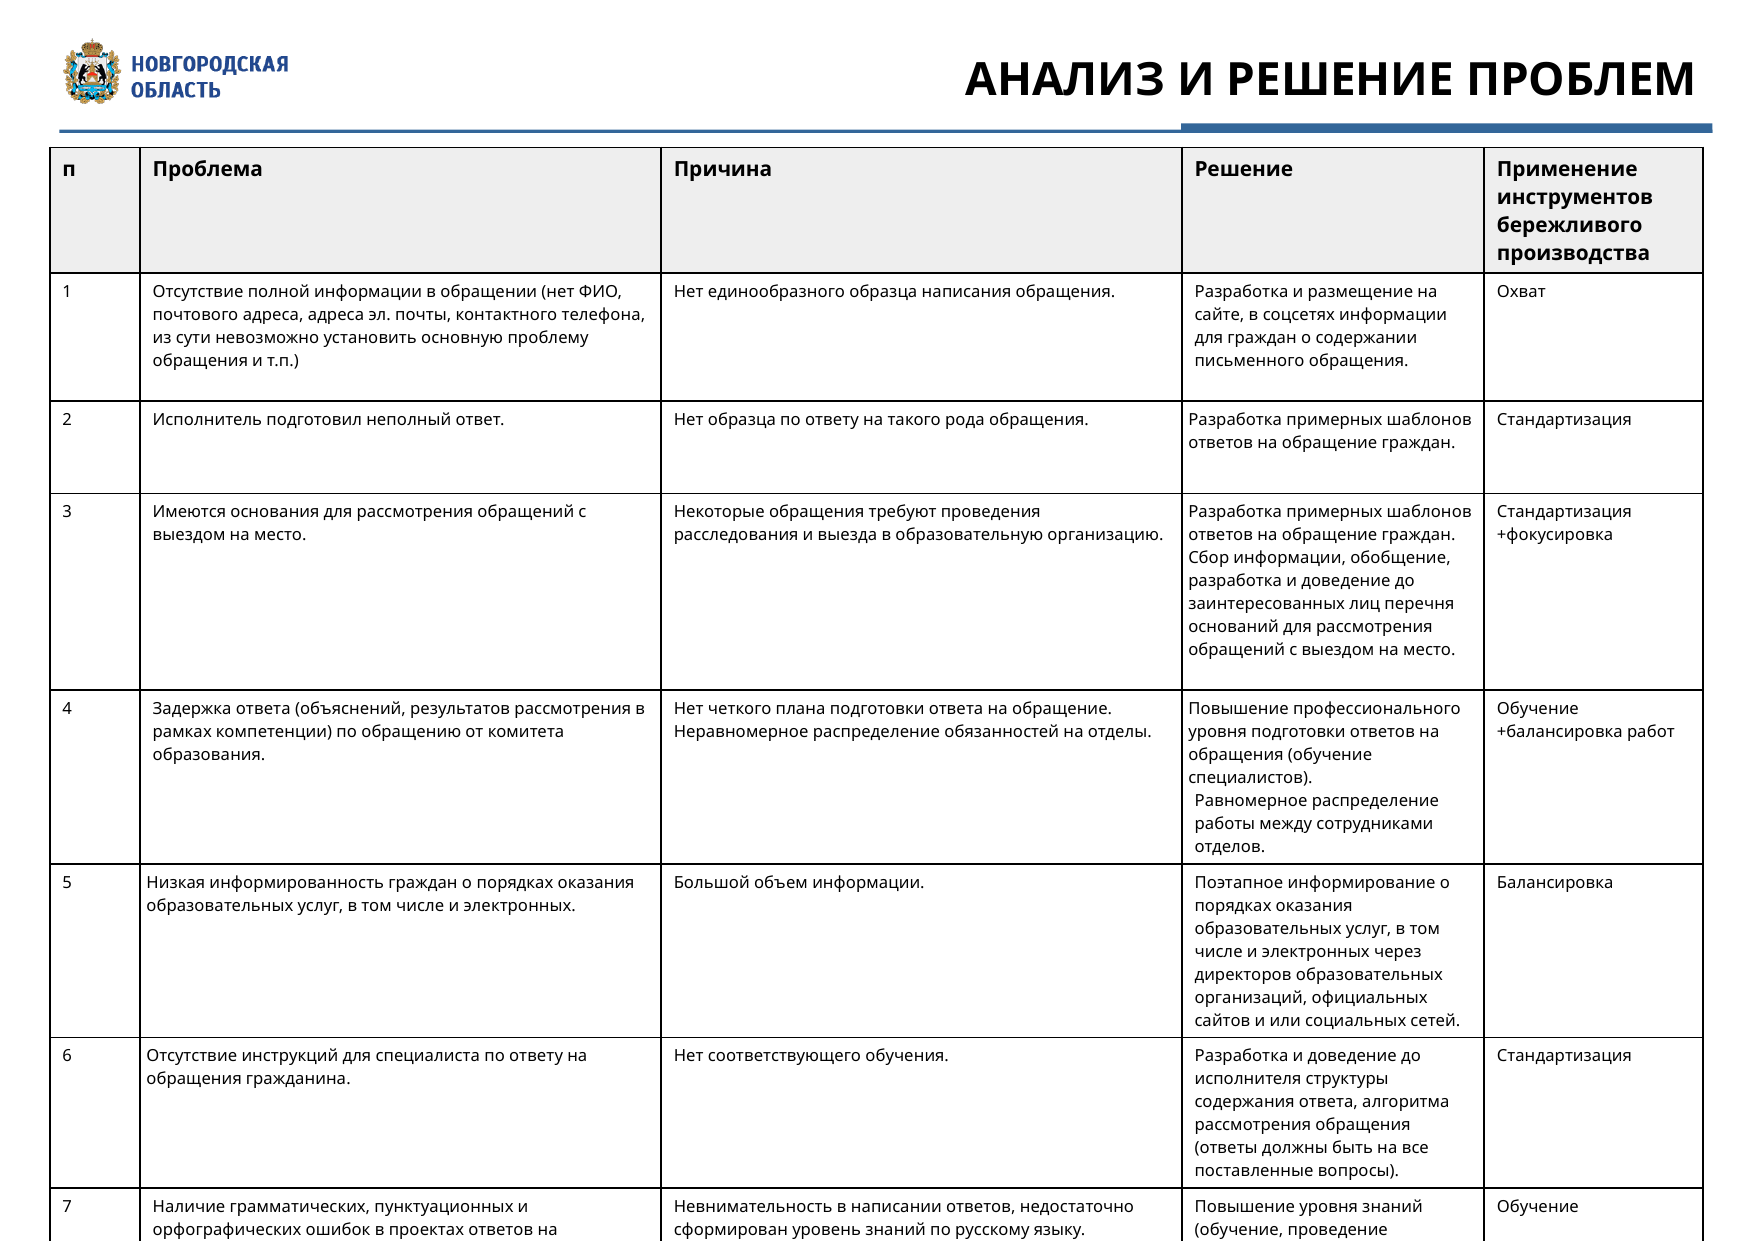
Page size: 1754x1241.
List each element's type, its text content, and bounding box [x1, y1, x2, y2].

table_cell Нет четкого плана подготовки ответа на обращение. Неравномерное распределение обязанностей на отделы. [662, 691, 1181, 863]
table_cell Нет единообразного образца написания обращения. [662, 274, 1181, 400]
picture [59, 35, 313, 107]
table_cell Разработка и размещение на сайте, в соцсетях информации для граждан о содержании письменного обращения. [1183, 274, 1483, 400]
table_header Проблема [141, 148, 660, 272]
table_cell 4 [51, 691, 139, 863]
table_cell Разработка примерных шаблонов ответов на обращение граждан. [1183, 402, 1483, 493]
table_cell Разработка и доведение до исполнителя структуры содержания ответа, алгоритма рассмотрения обращения (ответы должны быть на все поставленные вопросы). [1183, 1038, 1483, 1187]
table_cell 5 [51, 865, 139, 1037]
table_header п [51, 148, 139, 272]
table_cell Нет образца по ответу на такого рода обращения. [662, 402, 1181, 493]
table_cell Некоторые обращения требуют проведения расследования и выезда в образовательную организацию. [662, 494, 1181, 689]
table_header Решение [1183, 148, 1483, 272]
table_cell Стандартизация [1485, 1038, 1702, 1187]
table_cell Стандартизация +фокусировка [1485, 494, 1702, 689]
table_cell 6 [51, 1038, 139, 1187]
table_cell Исполнитель подготовил неполный ответ. [141, 402, 660, 493]
table_cell Наличие грамматических, пунктуационных и орфографических ошибок в проектах ответов на обращения. [141, 1189, 660, 1241]
table_cell Нет соответствующего обучения. [662, 1038, 1181, 1187]
table_cell Отсутствие полной информации в обращении (нет ФИО, почтового адреса, адреса эл. почты, контактного телефона, из сути невозможно установить основную проблему обращения и т.п.) [141, 274, 660, 400]
table_cell 2 [51, 402, 139, 493]
text_box [1181, 123, 1713, 133]
table_cell 1 [51, 274, 139, 400]
text_box АНАЛИЗ И РЕШЕНИЕ ПРОБЛЕМ [414, 29, 1713, 113]
table_cell Задержка ответа (объяснений, результатов рассмотрения в рамках компетенции) по обращению от комитета образования. [141, 691, 660, 863]
table_cell Повышение профессионального уровня подготовки ответов на обращения (обучение специалистов). Равномерное распределение работы между сотрудниками отделов. [1183, 691, 1483, 863]
table_cell Охват [1485, 274, 1702, 400]
table_cell Разработка примерных шаблонов ответов на обращение граждан. Сбор информации, обобщение, разработка и доведение до заинтересованных лиц перечня оснований для рассмотрения обращений с выездом на место. [1183, 494, 1483, 689]
table_cell Повышение уровня знаний (обучение, проведение тестирований, самообразования по правилам русского языка). [1183, 1189, 1483, 1241]
table_cell 3 [51, 494, 139, 689]
table_cell Большой объем информации. [662, 865, 1181, 1037]
table_cell Имеются основания для рассмотрения обращений с выездом на место. [141, 494, 660, 689]
table_cell Балансировка [1485, 865, 1702, 1037]
table_cell Поэтапное информирование о порядках оказания образовательных услуг, в том числе и электронных через директоров образовательных организаций, официальных сайтов и или социальных сетей. [1183, 865, 1483, 1037]
table_cell Низкая информированность граждан о порядках оказания образовательных услуг, в том числе и электронных. [141, 865, 660, 1037]
table_cell Отсутствие инструкций для специалиста по ответу на обращения гражданина. [141, 1038, 660, 1187]
table_cell 7 [51, 1189, 139, 1241]
table_header Причина [662, 148, 1181, 272]
table_header Применение инструментов бережливого производства [1485, 148, 1702, 272]
table_cell Обучение +балансировка работ [1485, 691, 1702, 863]
text_box [59, 129, 1181, 133]
table_cell Стандартизация [1485, 402, 1702, 493]
table_cell Невнимательность в написании ответов, недостаточно сформирован уровень знаний по русскому языку. [662, 1189, 1181, 1241]
table_cell Обучение [1485, 1189, 1702, 1241]
